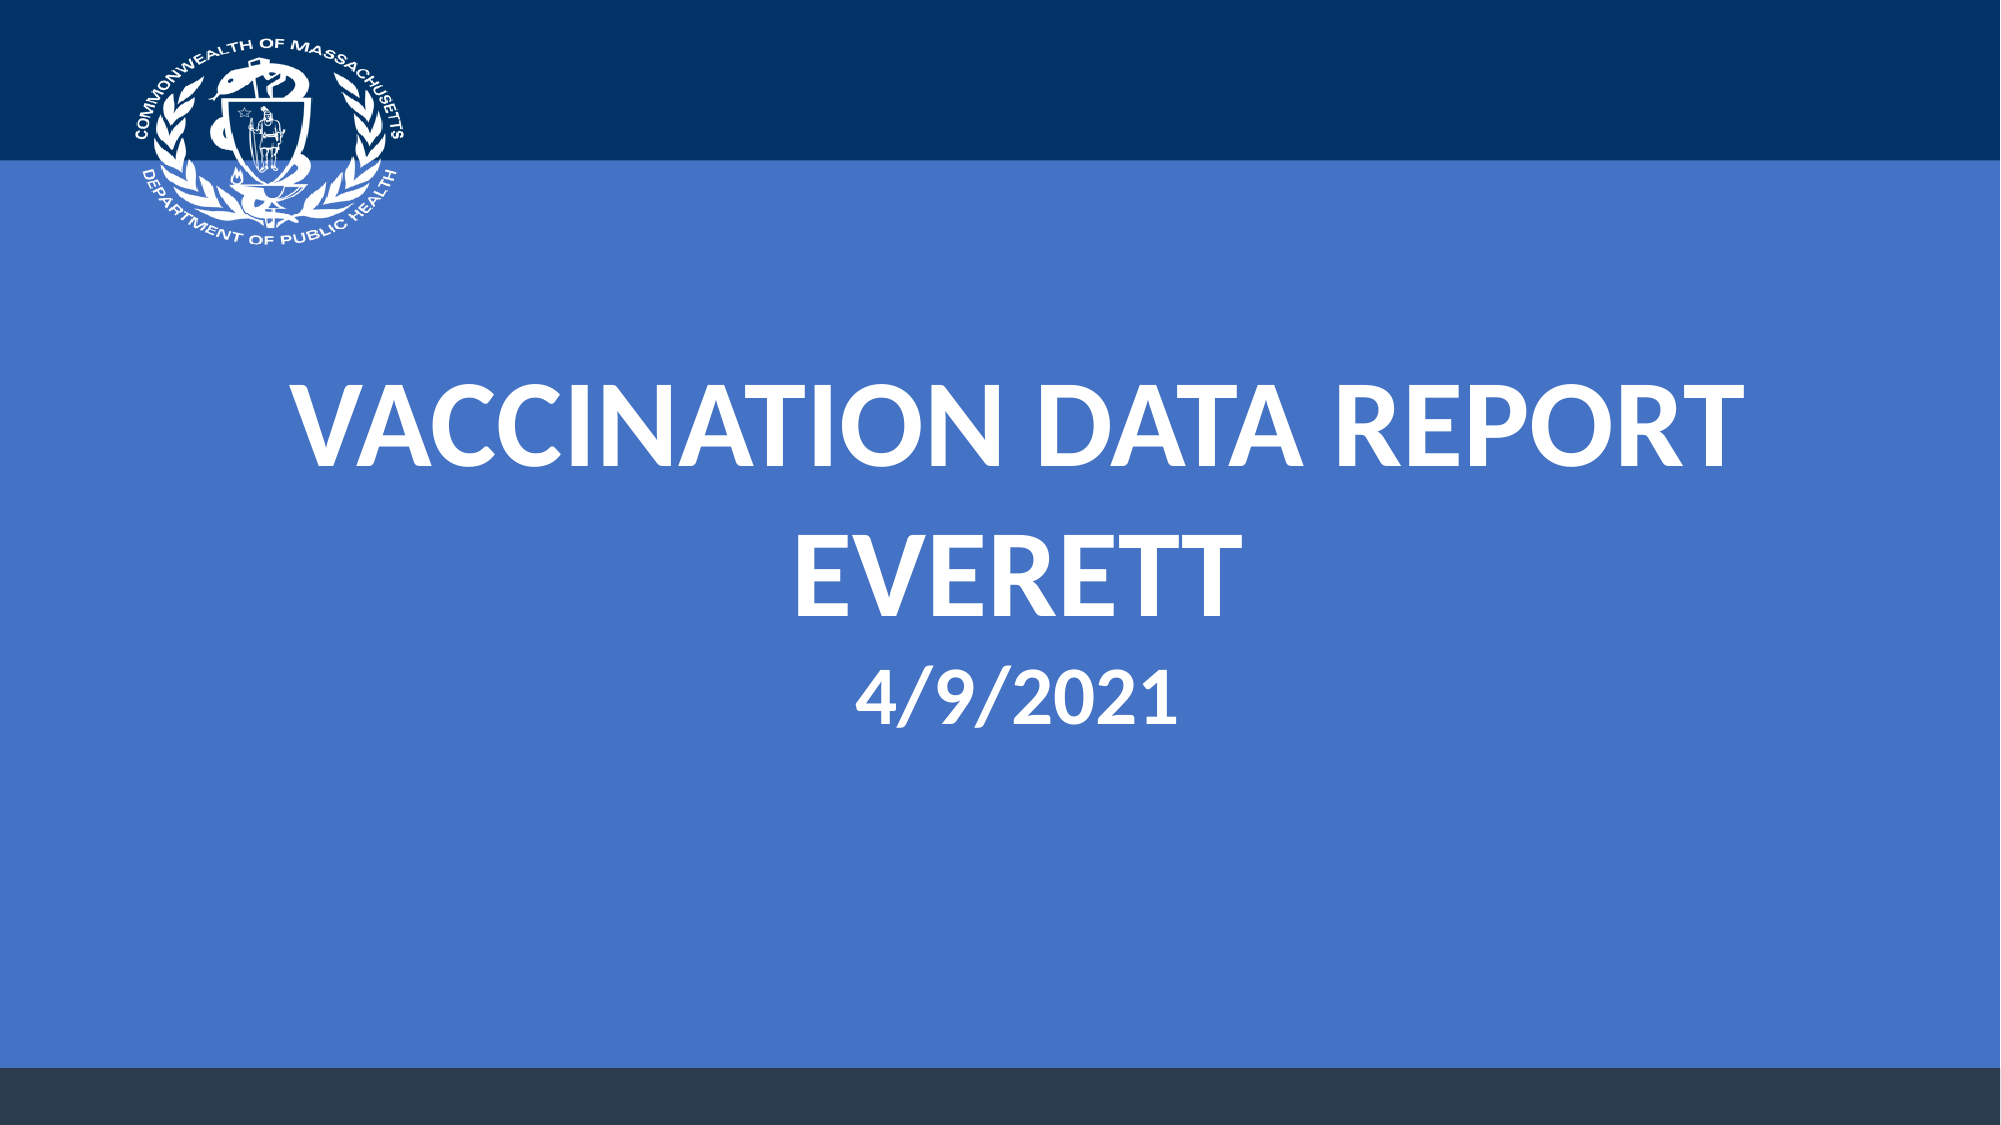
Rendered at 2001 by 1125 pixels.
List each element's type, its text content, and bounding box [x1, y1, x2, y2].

picture [133, 38, 407, 245]
title Vaccination Data Report Everett 4/9/2021 [169, 334, 1866, 864]
